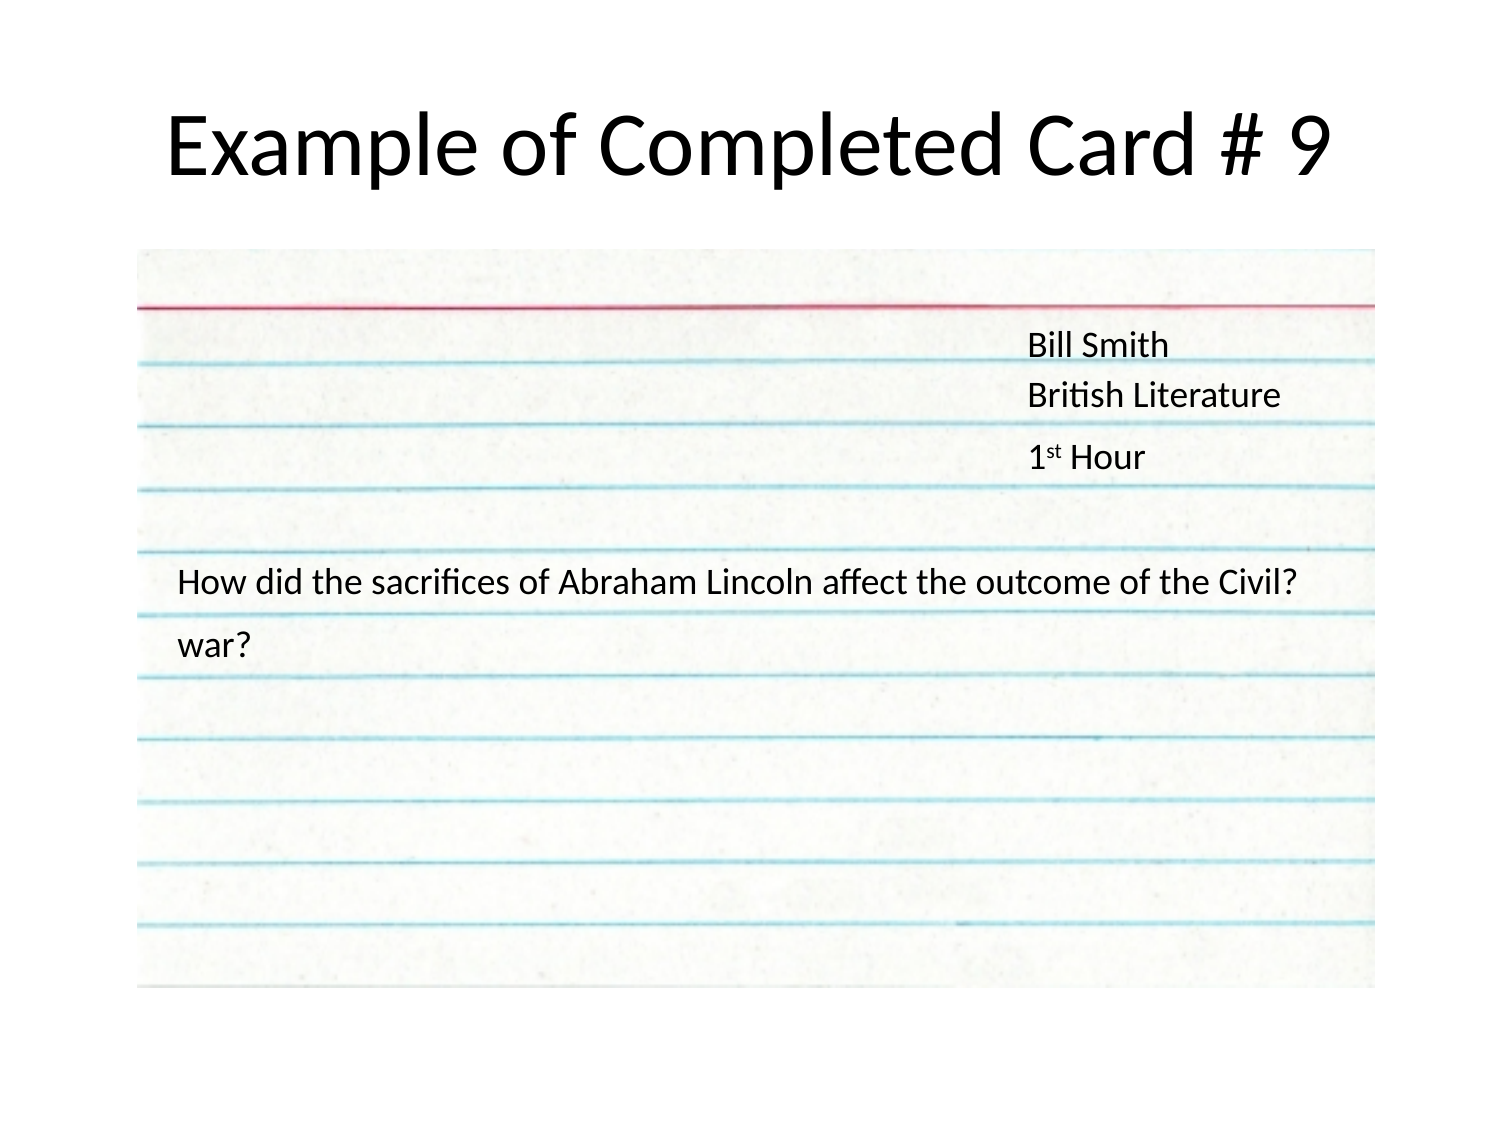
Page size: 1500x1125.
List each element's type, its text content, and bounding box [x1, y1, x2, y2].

title Example of Completed Card # 9 [75, 45, 1425, 233]
picture [137, 249, 1376, 988]
